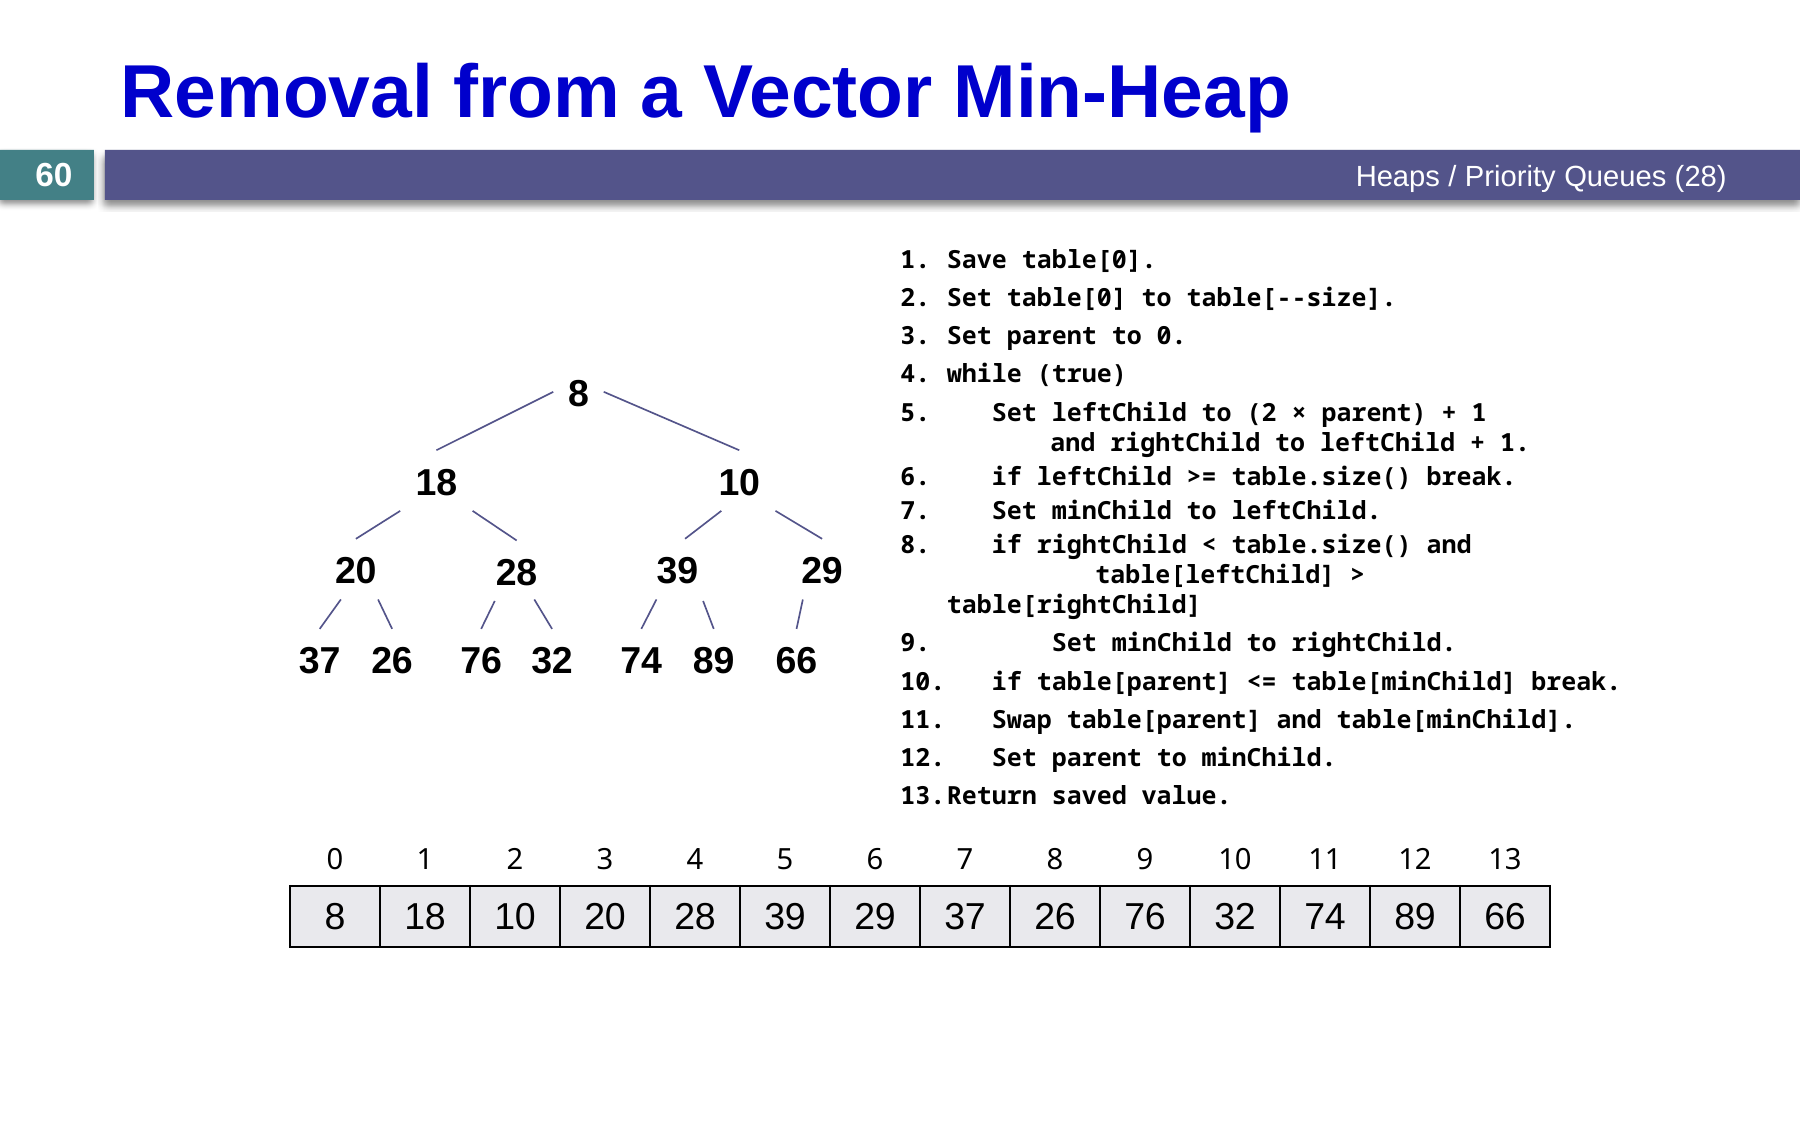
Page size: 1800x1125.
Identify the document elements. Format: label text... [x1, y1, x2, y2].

table_cell 8 [291, 887, 379, 946]
table_header 3 [561, 826, 649, 885]
table_cell 66 [1461, 887, 1549, 946]
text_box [604, 628, 751, 690]
table_cell 32 [1191, 887, 1279, 946]
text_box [319, 599, 342, 630]
text_box 8 [553, 361, 604, 422]
text_box Save table[0]. Set table[0] to table[--size]. Set parent to 0. while (true) Set leftChild to (2 × parent) + 1 and rightChild to leftChild + 1. if leftChild >= table.size() break. Set minChild to leftChild. if rightChild < table.size() and table[leftChild] > table[rightChild] Set minChild to rightChild. if table[parent] <= table[minChild] break. Swap table[parent] and table[minChild]. Set parent to minChild. Return saved value. [885, 235, 1650, 818]
table_cell 37 [921, 887, 1009, 946]
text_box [436, 391, 554, 451]
table_header 1 [381, 826, 469, 885]
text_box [377, 599, 393, 630]
text_box 66 [760, 628, 833, 689]
table_header 10 [1191, 826, 1279, 885]
table_header 12 [1371, 826, 1459, 885]
table_cell 29 [831, 887, 919, 946]
table_cell 10 [471, 887, 559, 946]
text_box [534, 599, 553, 630]
title Removal from a Vector Min-Heap [105, 27, 1743, 149]
table_header 7 [921, 826, 1009, 885]
table_cell 89 [1371, 887, 1459, 946]
table_header 13 [1461, 826, 1549, 885]
table_cell 74 [1281, 887, 1369, 946]
table_header 5 [741, 826, 829, 885]
table_cell 76 [1101, 887, 1189, 946]
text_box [641, 538, 859, 600]
table_header 2 [471, 826, 559, 885]
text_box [603, 391, 740, 451]
table_cell 20 [561, 887, 649, 946]
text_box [472, 510, 517, 541]
table_header 6 [831, 826, 919, 885]
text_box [775, 510, 823, 540]
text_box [480, 600, 496, 630]
table_cell 26 [1011, 887, 1099, 946]
table_header 0 [291, 826, 379, 885]
table_cell 39 [741, 887, 829, 946]
table_header 4 [651, 826, 739, 885]
table_header 9 [1101, 826, 1189, 885]
footer Heaps / Priority Queues (28) [675, 149, 1743, 202]
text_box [796, 599, 804, 630]
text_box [684, 510, 722, 540]
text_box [283, 628, 429, 690]
table_cell 28 [651, 887, 739, 946]
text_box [702, 600, 715, 630]
slide_number 60 [0, 150, 108, 196]
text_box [641, 599, 657, 630]
table_cell 18 [381, 887, 469, 946]
text_box 18 [400, 450, 473, 510]
table_header 11 [1281, 826, 1369, 885]
text_box 10 [703, 450, 776, 510]
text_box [355, 510, 401, 540]
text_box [444, 628, 589, 690]
table_header 8 [1011, 826, 1099, 885]
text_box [319, 538, 554, 602]
